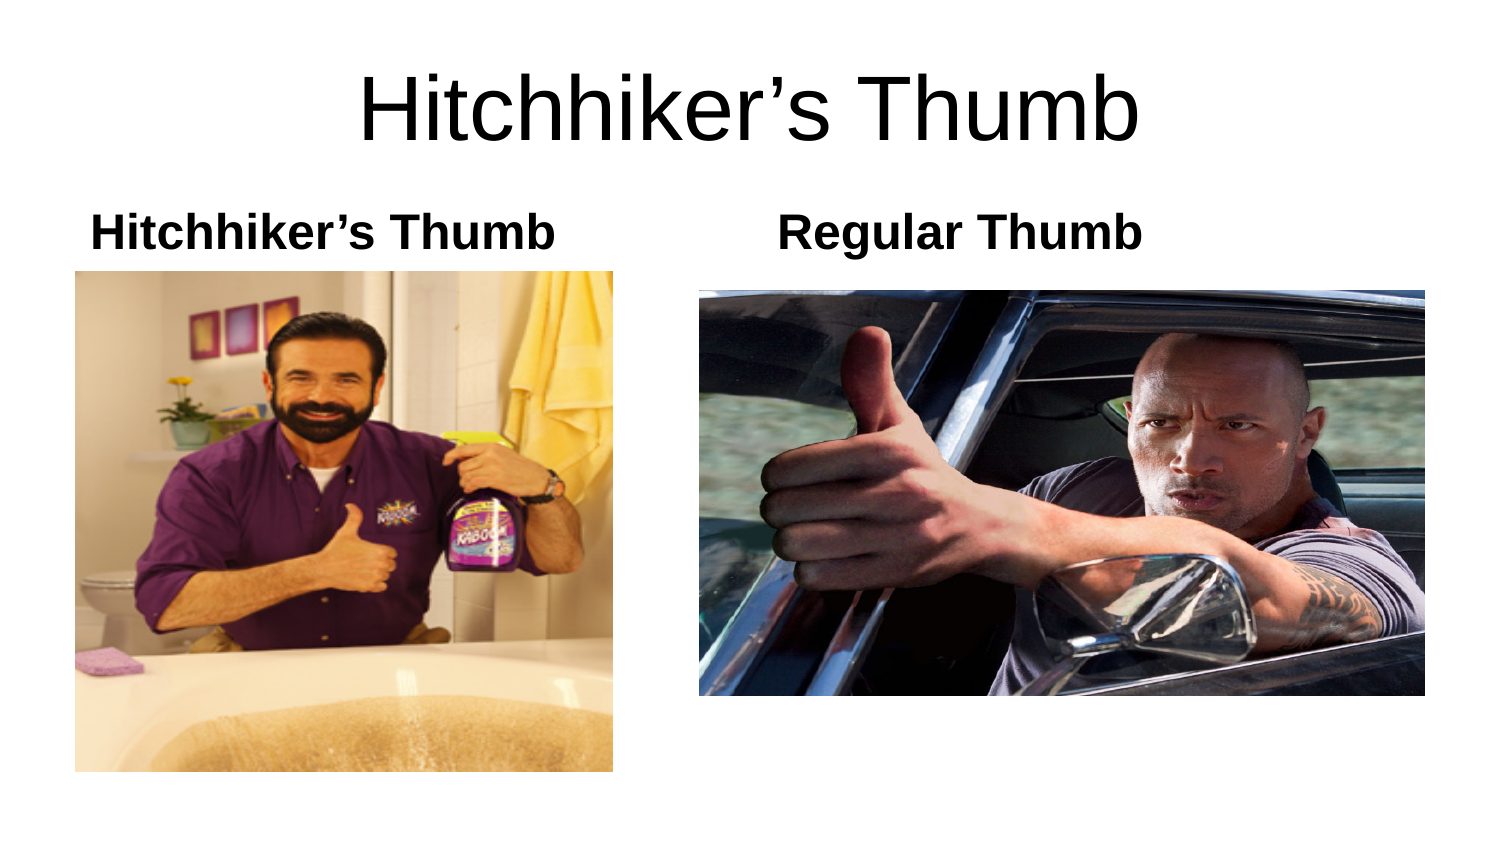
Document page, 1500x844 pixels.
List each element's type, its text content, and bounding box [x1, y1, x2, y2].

title Hitchhiker’s Thumb [75, 33, 1425, 175]
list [699, 290, 1426, 696]
list Hitchhiker’s Thumb [75, 188, 738, 268]
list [74, 271, 613, 772]
list Regular Thumb [761, 188, 1426, 268]
